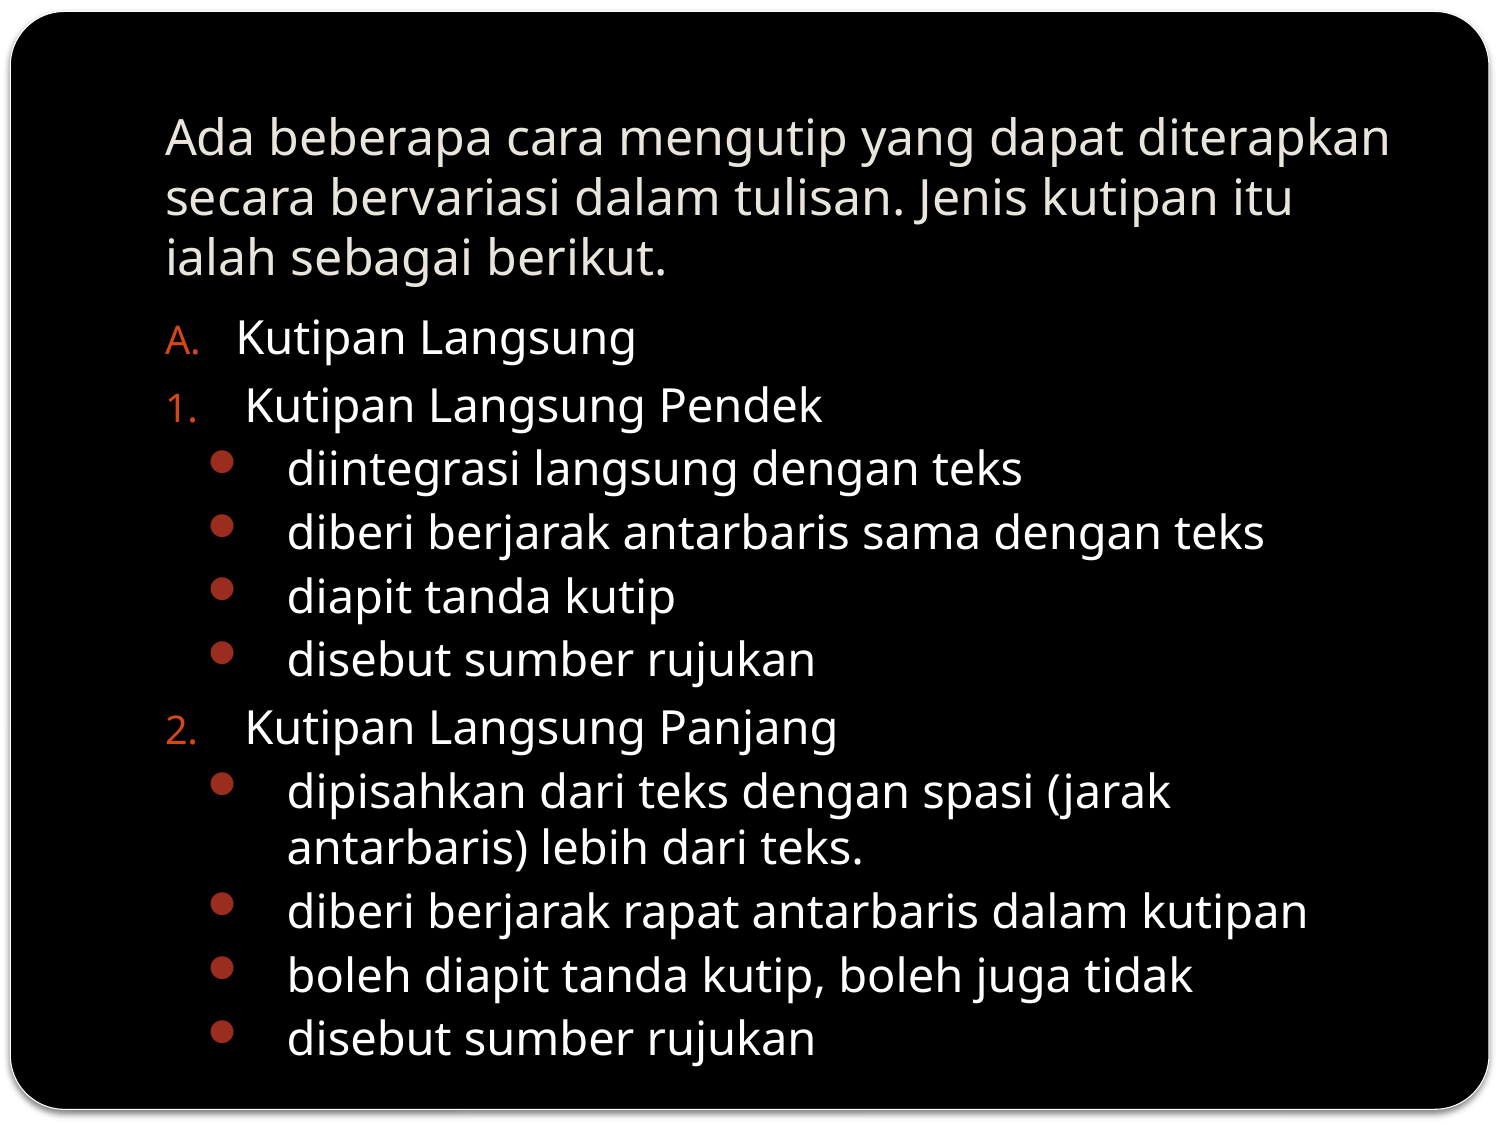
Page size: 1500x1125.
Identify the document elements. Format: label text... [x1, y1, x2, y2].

title Ada beberapa cara mengutip yang dapat diterapkan secara bervariasi dalam tulisan. Jenis kutipan itu ialah sebagai berikut. [149, 62, 1426, 299]
list Kutipan Langsung Kutipan Langsung Pendek diintegrasi langsung dengan teks diberi berjarak antarbaris sama dengan teks diapit tanda kutip disebut sumber rujukan Kutipan Langsung Panjang dipisahkan dari teks dengan spasi (jarak antarbaris) lebih dari teks. diberi berjarak rapat antarbaris dalam kutipan boleh diapit tanda kutip, boleh juga tidak disebut sumber rujukan [149, 299, 1426, 1076]
